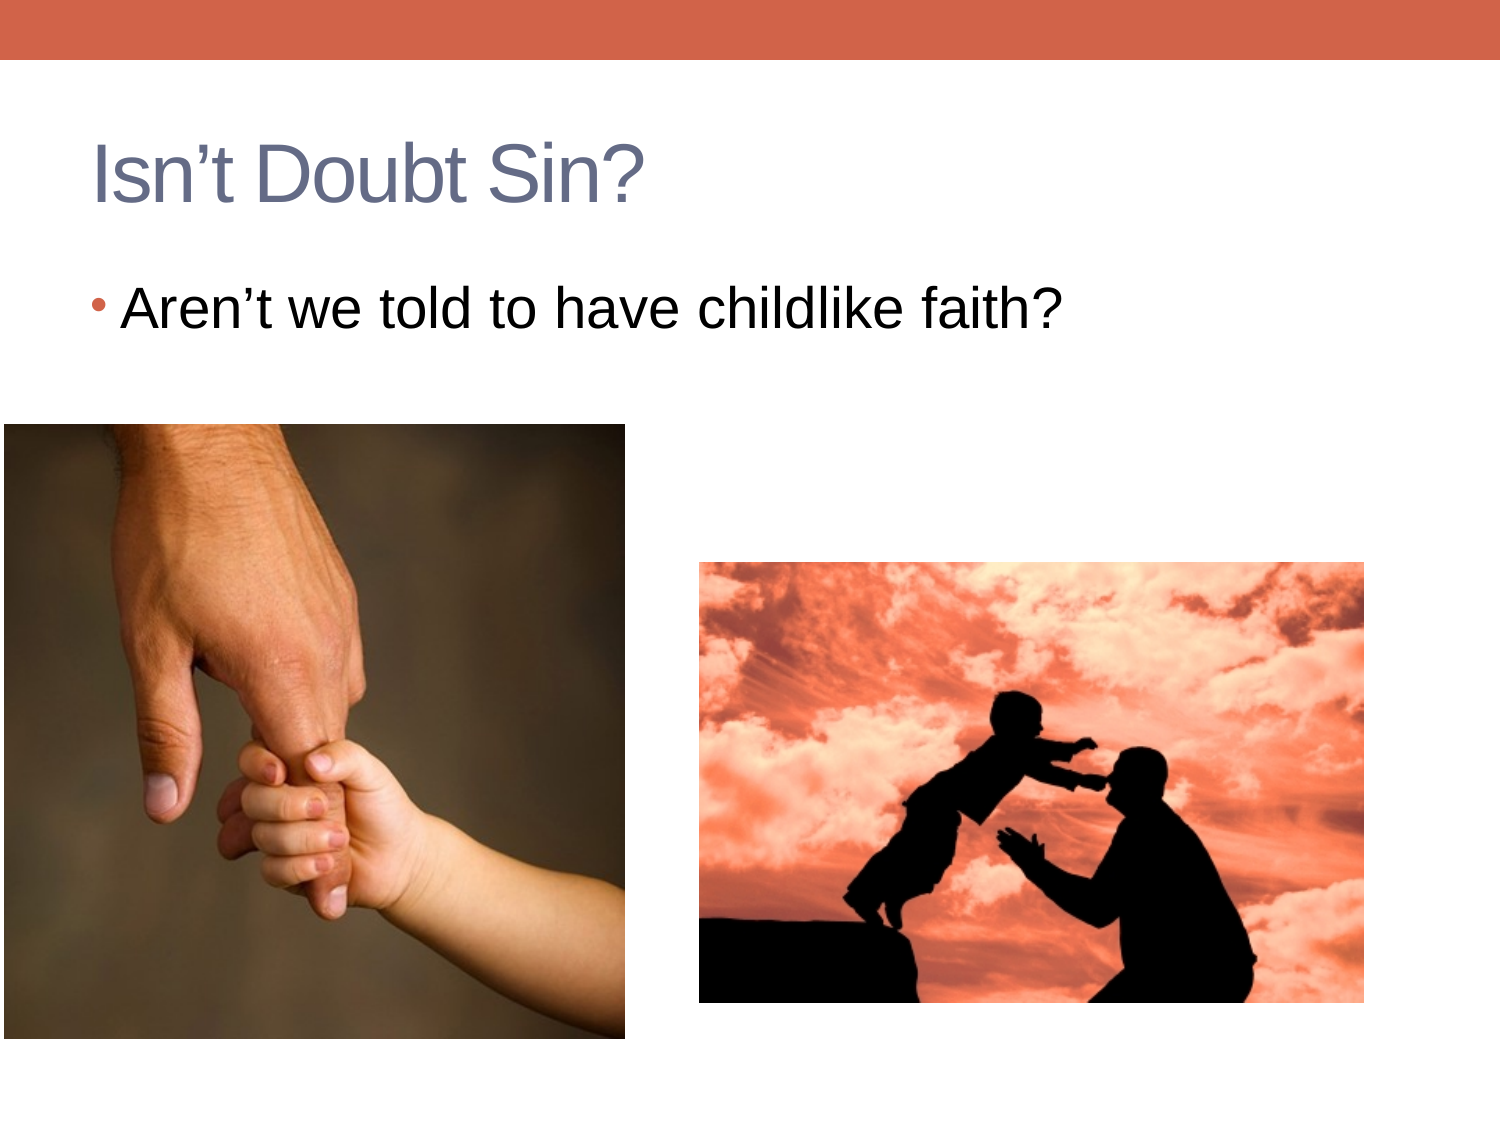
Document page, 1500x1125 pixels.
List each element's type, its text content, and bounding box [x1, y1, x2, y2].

list Aren’t we told to have childlike faith? [75, 262, 1425, 1063]
picture [699, 562, 1365, 1004]
title Isn’t Doubt Sin? [75, 87, 1425, 250]
picture [3, 424, 625, 1040]
